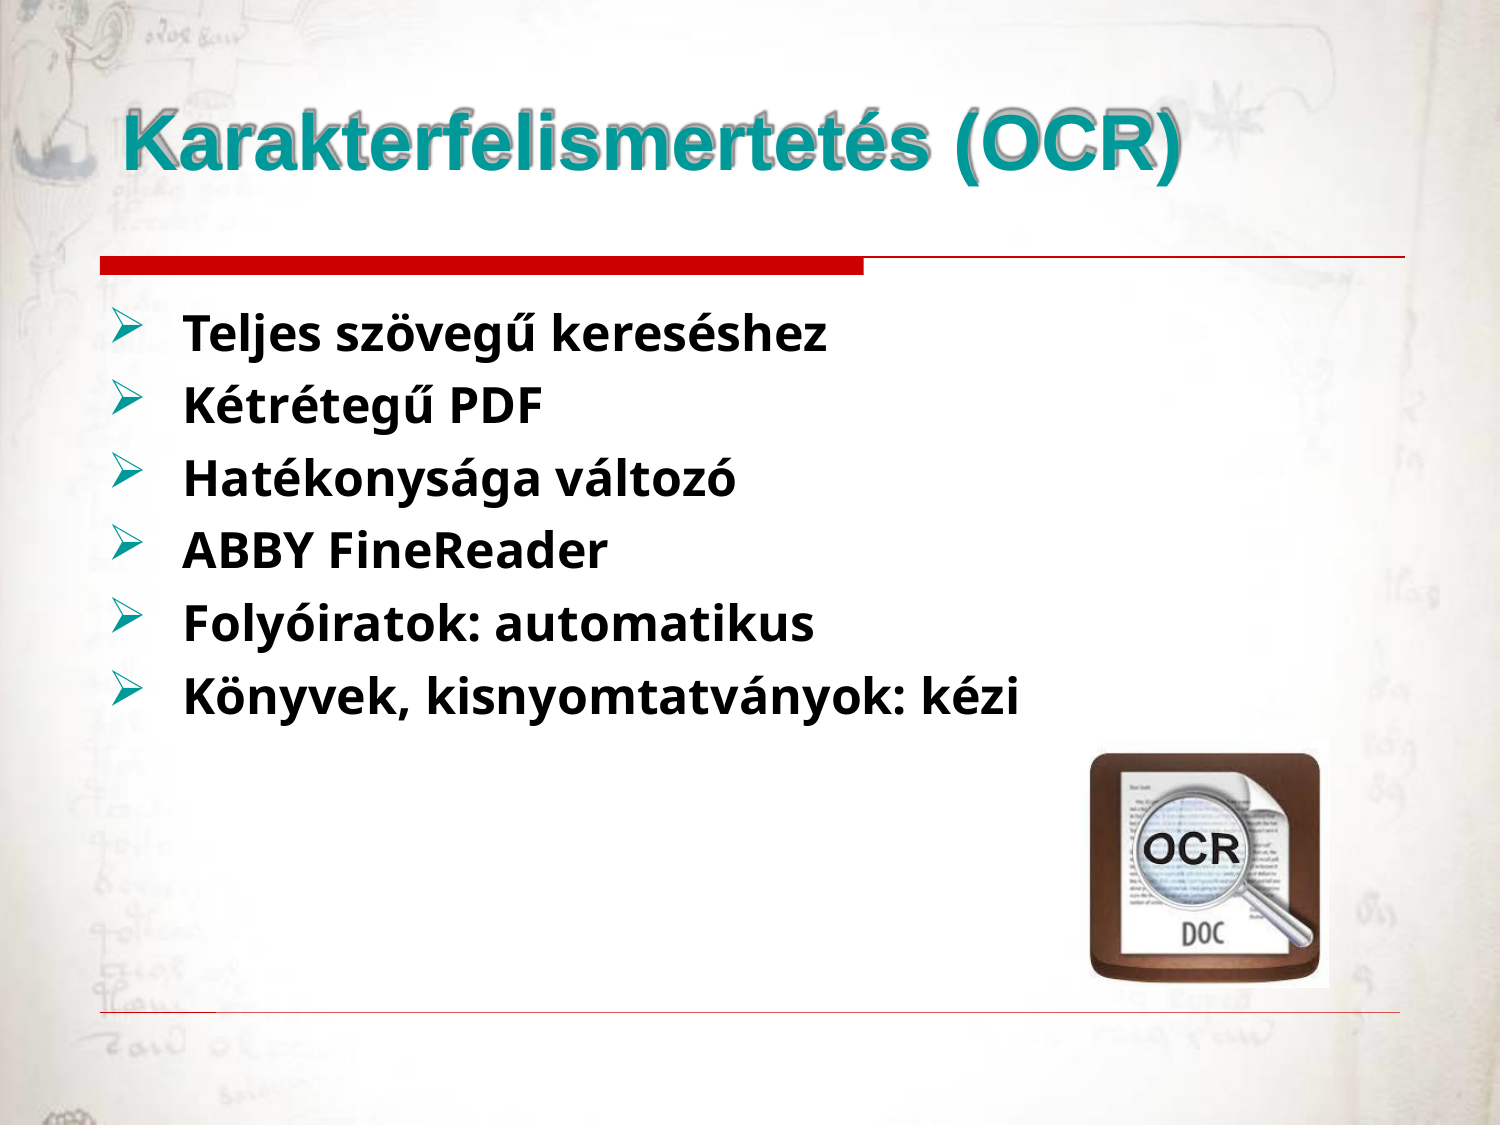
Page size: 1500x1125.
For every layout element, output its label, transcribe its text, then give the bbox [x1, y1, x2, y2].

picture [0, 0, 1500, 1125]
title Karakterfelismertetés (OCR) [90, 69, 1412, 279]
text_box Teljes szövegű kereséshez Kétrétegű PDF Hatékonysága változó ABBY FineReader Folyóiratok: automatikus Könyvek, kisnyomtatványok: kézi [105, 301, 1129, 725]
text_box [1080, 739, 1329, 988]
text_box [71, 61, 1236, 236]
